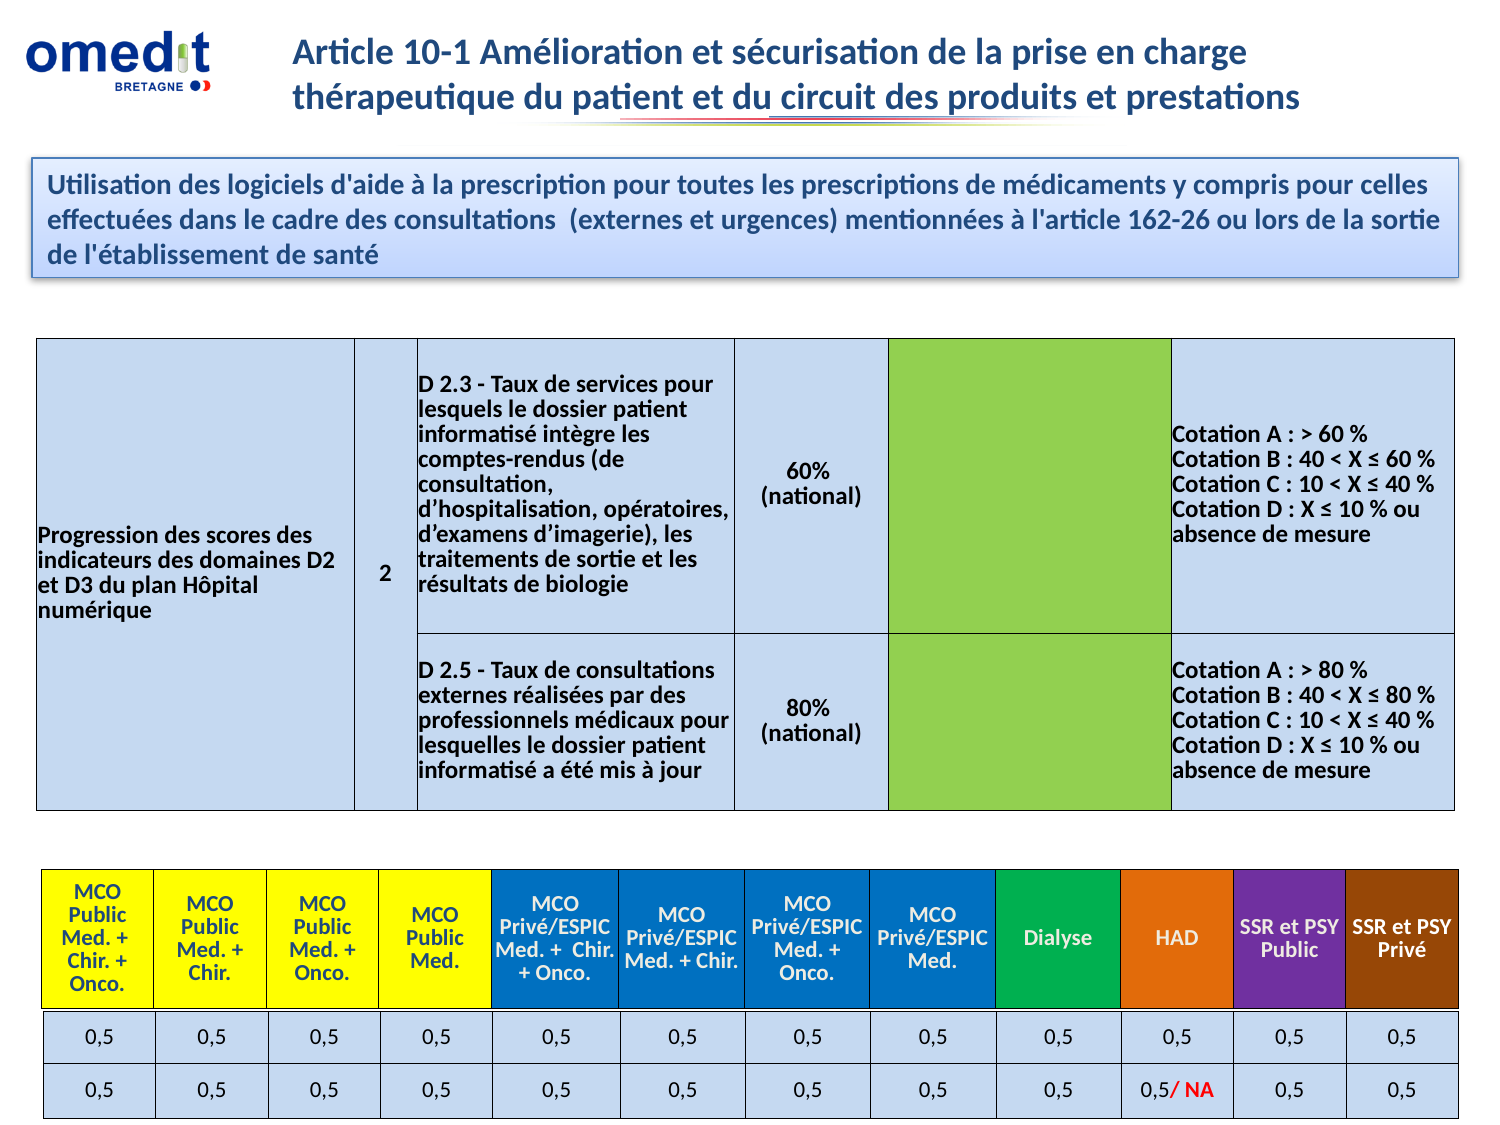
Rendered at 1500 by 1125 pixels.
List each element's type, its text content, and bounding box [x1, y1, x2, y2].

table_header MCO Public Med. + Chir. [154, 870, 266, 1008]
table_header SSR et PSY Privé [1346, 870, 1458, 1008]
table_header 0,5 [44, 1012, 155, 1063]
table_cell [889, 634, 1171, 810]
table_header 0,5 [1347, 1012, 1458, 1063]
table_header MCO Public Med. + Chir. + Onco. [42, 870, 153, 1008]
table_cell 0,5 [997, 1064, 1121, 1118]
table_cell D 2.5 - Taux de consultations externes réalisées par des professionnels médicaux pour lesquelles le dossier patient informatisé a été mis à jour [418, 634, 734, 810]
table_header MCO Public Med. [379, 870, 491, 1008]
table_cell 0,5 [621, 1064, 745, 1118]
table_header 0,5 [381, 1012, 492, 1063]
table_header 60% (national) [735, 339, 888, 633]
table_header 0,5 [871, 1012, 996, 1063]
table_cell 0,5 [44, 1064, 155, 1118]
table_header MCO Privé/ESPIC Med. + Chir. [619, 870, 744, 1008]
table_header SSR et PSY Public [1234, 870, 1345, 1008]
table_header Cotation A : > 60 % Cotation B : 40 < X ≤ 60 % Cotation C : 10 < X ≤ 40 % Cotation D : X ≤ 10 % ou absence de mesure [1172, 339, 1454, 633]
text_box Article 10-1 Amélioration et sécurisation de la prise en charge thérapeutique du patient et du circuit des produits et prestations [277, 19, 1459, 124]
table_header 0,5 [1122, 1012, 1233, 1063]
table_header MCO Public Med. + Onco. [267, 870, 378, 1008]
picture [17, 18, 221, 101]
table_header 0,5 [269, 1012, 380, 1063]
table_cell 0,5 [746, 1064, 870, 1118]
table_cell 0,5 [1347, 1064, 1458, 1118]
table_cell 80% (national) [735, 634, 888, 810]
table_header 0,5 [997, 1012, 1121, 1063]
table_header HAD [1121, 870, 1233, 1008]
text_box Utilisation des logiciels d'aide à la prescription pour toutes les prescriptions de médicaments y compris pour celles effectuées dans le cadre des consultations (externes et urgences) mentionnées à l'article 162-26 ou lors de la sortie de l'établissement de santé [31, 157, 1459, 278]
table_header 0,5 [746, 1012, 870, 1063]
table_cell 0,5 [493, 1064, 620, 1118]
table_header 0,5 [493, 1012, 620, 1063]
table_header Progression des scores des indicateurs des domaines D2 et D3 du plan Hôpital numérique [37, 339, 354, 810]
table_header 0,5 [156, 1012, 268, 1063]
table_cell 0,5 [381, 1064, 492, 1118]
table_header [889, 339, 1171, 633]
table_header 0,5 [1234, 1012, 1346, 1063]
table_cell 0,5 [1234, 1064, 1346, 1118]
table_header D 2.3 - Taux de services pour lesquels le dossier patient informatisé intègre les comptes-rendus (de consultation, d’hospitalisation, opératoires, d’examens d’imagerie), les traitements de sortie et les résultats de biologie [418, 339, 734, 633]
text_box [41, 285, 1459, 385]
table_header MCO Privé/ESPIC Med. + Onco. [745, 870, 869, 1008]
table_header 2 [355, 339, 417, 810]
table_cell Cotation A : > 80 % Cotation B : 40 < X ≤ 80 % Cotation C : 10 < X ≤ 40 % Cotation D : X ≤ 10 % ou absence de mesure [1172, 634, 1454, 810]
table_cell 0,5 [269, 1064, 380, 1118]
table_cell 0,5/ NA [1122, 1064, 1233, 1118]
table_cell 0,5 [871, 1064, 996, 1118]
table_header MCO Privé/ESPIC Med. + Chir. + Onco. [492, 870, 618, 1008]
table_cell 0,5 [156, 1064, 268, 1118]
table_header 0,5 [621, 1012, 745, 1063]
picture [395, 77, 1459, 146]
table_header Dialyse [996, 870, 1120, 1008]
table_header MCO Privé/ESPIC Med. [870, 870, 995, 1008]
